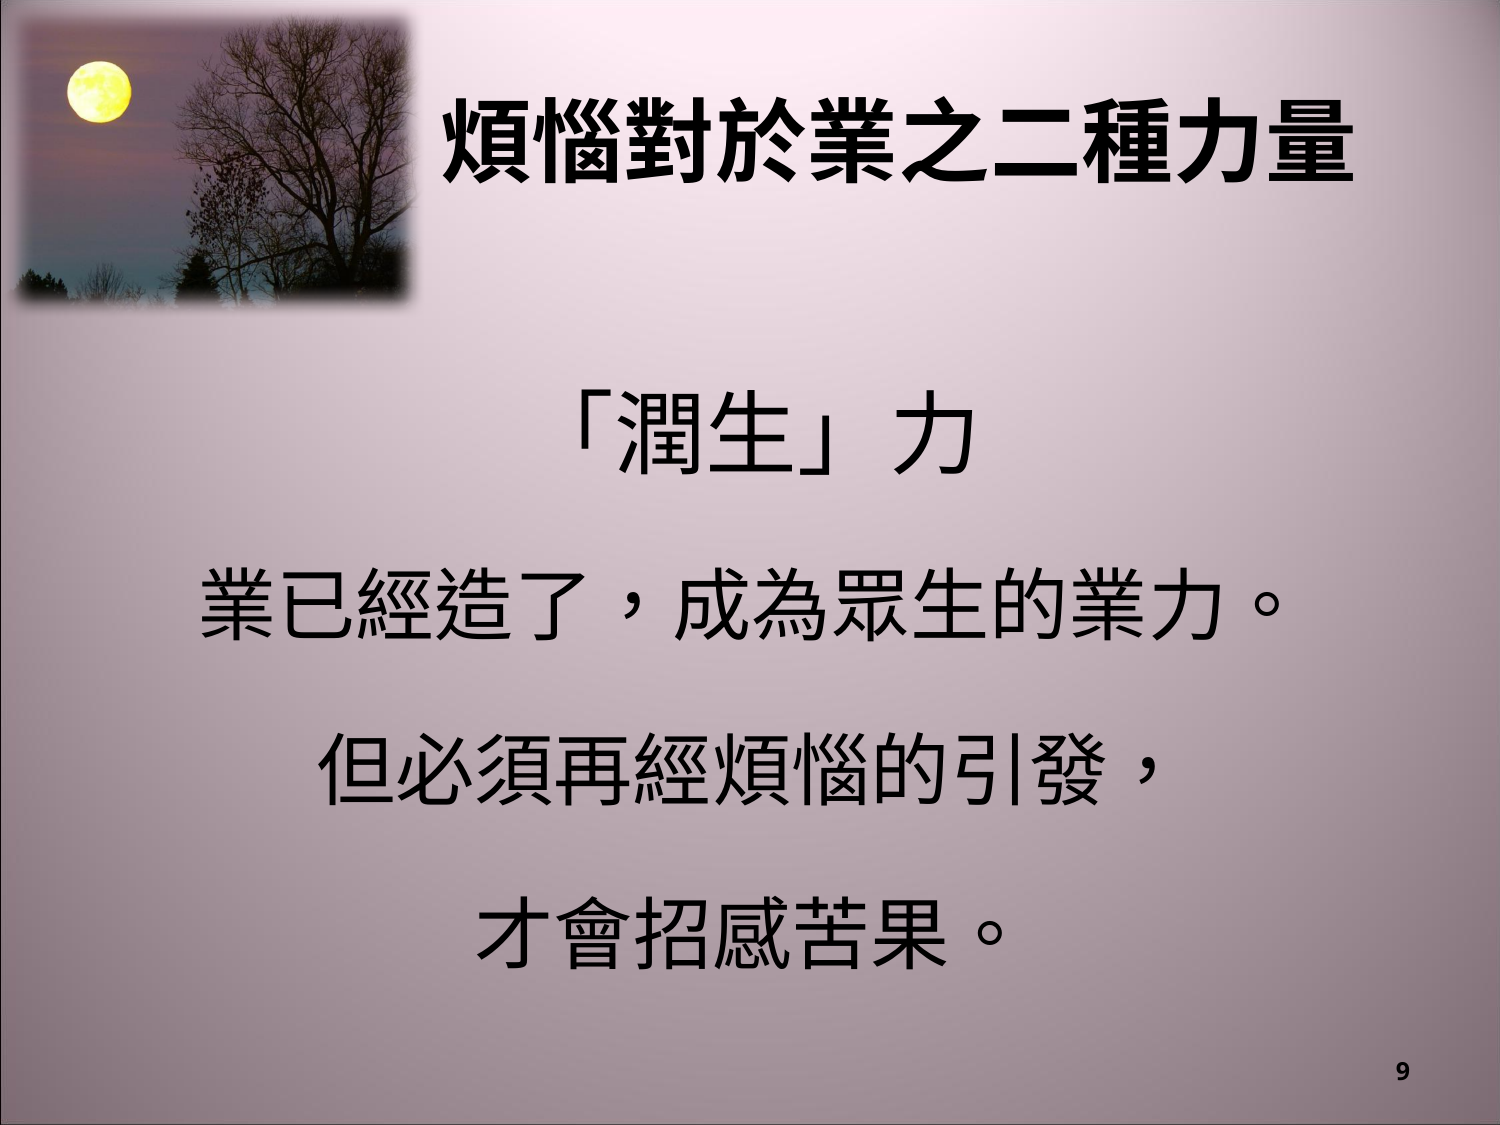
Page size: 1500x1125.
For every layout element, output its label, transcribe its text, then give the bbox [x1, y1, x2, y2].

slide_number 9 [1074, 1042, 1425, 1103]
title 煩惱對於業之二種力量 [425, 45, 1425, 233]
picture [0, 0, 1500, 1125]
list 「潤生」力 業已經造了，成為眾生的業力。 但必須再經煩惱的引發， 才會招感苦果。 [80, 313, 1423, 1009]
